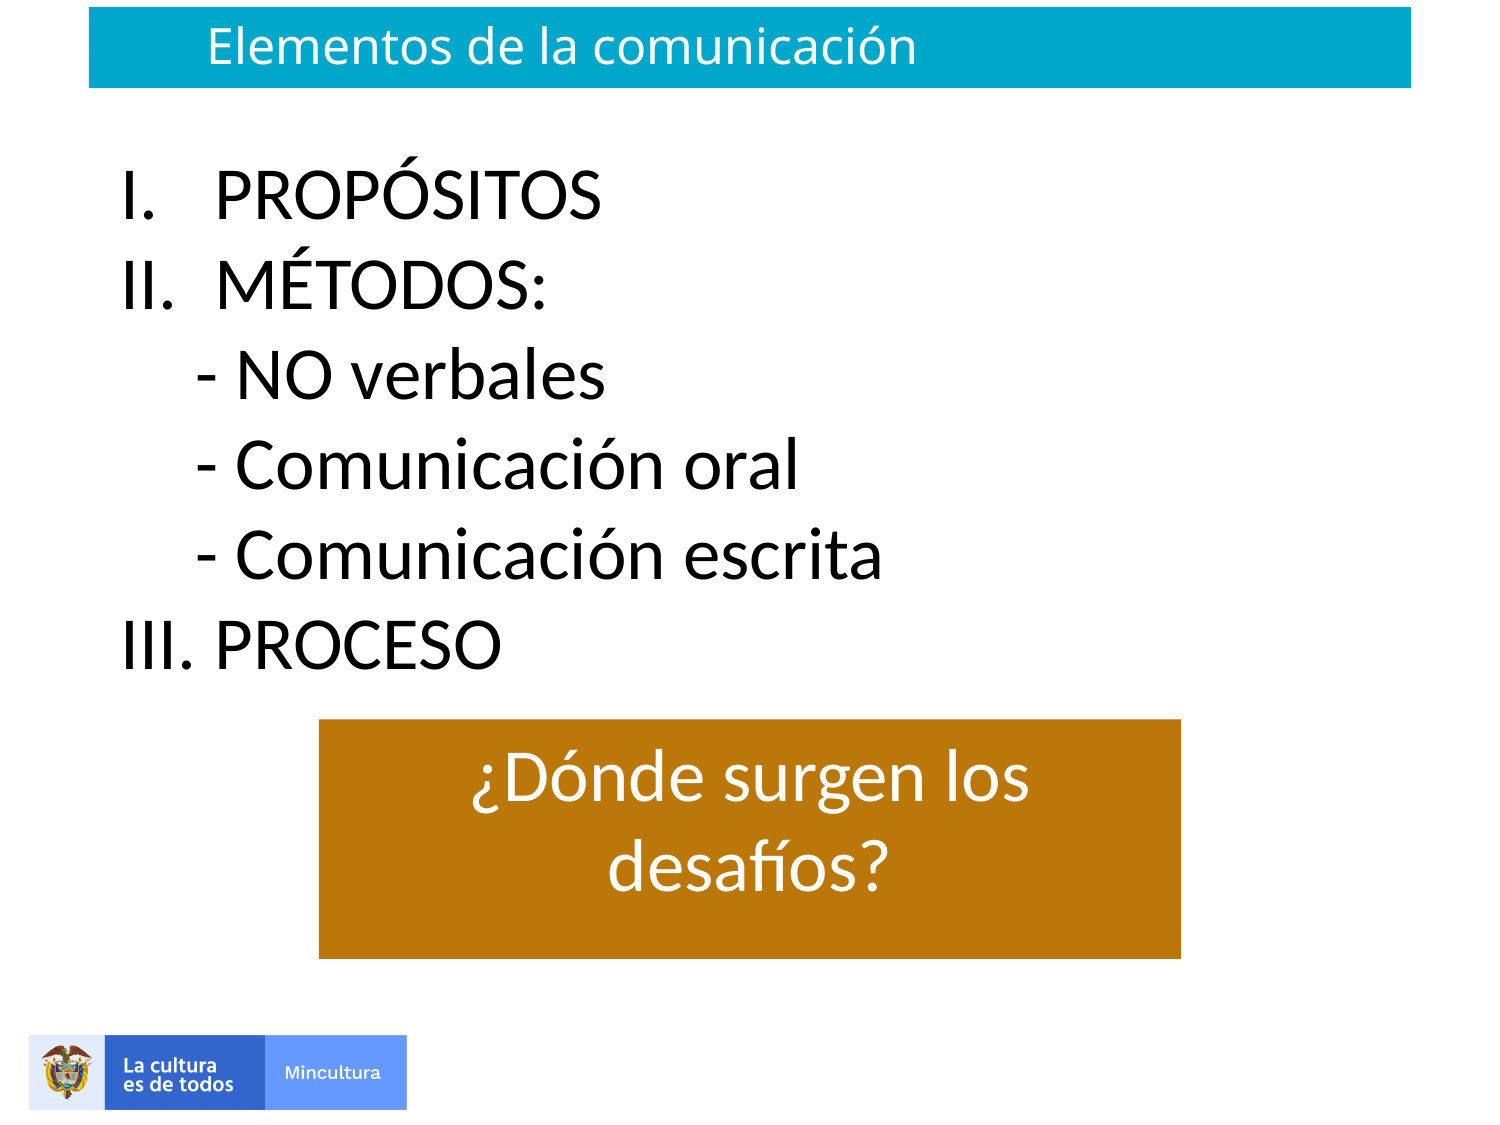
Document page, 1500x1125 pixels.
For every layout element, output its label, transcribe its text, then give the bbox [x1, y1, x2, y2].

picture [88, 7, 1412, 88]
text_box ¿Dónde surgen los desafíos? [318, 719, 1182, 959]
text_box PROPÓSITOS MÉTODOS: - NO verbales - Comunicación oral - Comunicación escrita PROCESO [106, 137, 1394, 827]
picture [29, 1035, 407, 1110]
